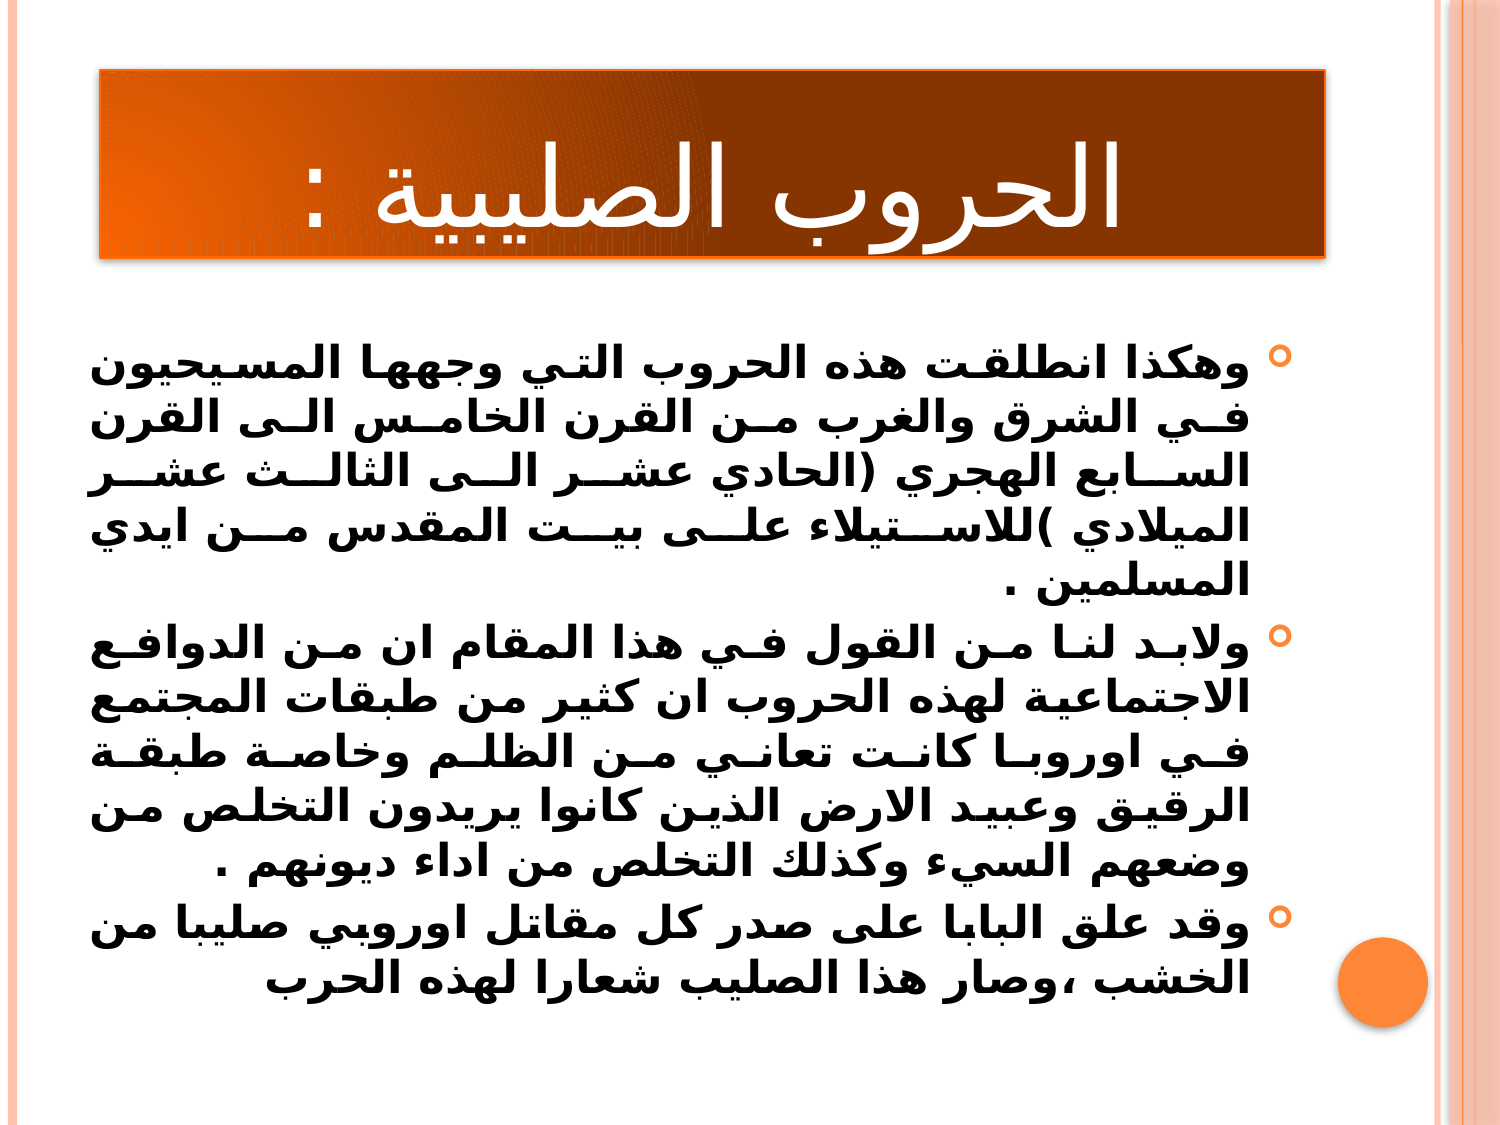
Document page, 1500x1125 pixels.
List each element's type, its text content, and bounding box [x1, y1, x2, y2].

list وهكذا انطلقت هذه الحروب التي وجهها المسيحيون في الشرق والغرب من القرن الخامس الى القرن السابع الهجري (الحادي عشر الى الثالث عشر الميلادي )للاستيلاء على بيت المقدس من ايدي المسلمين . ولابد لنا من القول في هذا المقام ان من الدوافع الاجتماعية لهذه الحروب ان كثير من طبقات المجتمع في اوروبا كانت تعاني من الظلم وخاصة طبقة الرقيق وعبيد الارض الذين كانوا يريدون التخلص من وضعهم السيء وكذلك التخلص من اداء ديونهم . وقد علق البابا على صدر كل مقاتل اوروبي صليبا من الخشب ،وصار هذا الصليب شعارا لهذه الحرب [75, 262, 1300, 1062]
text_box الحروب الصليبية : [99, 69, 1326, 259]
